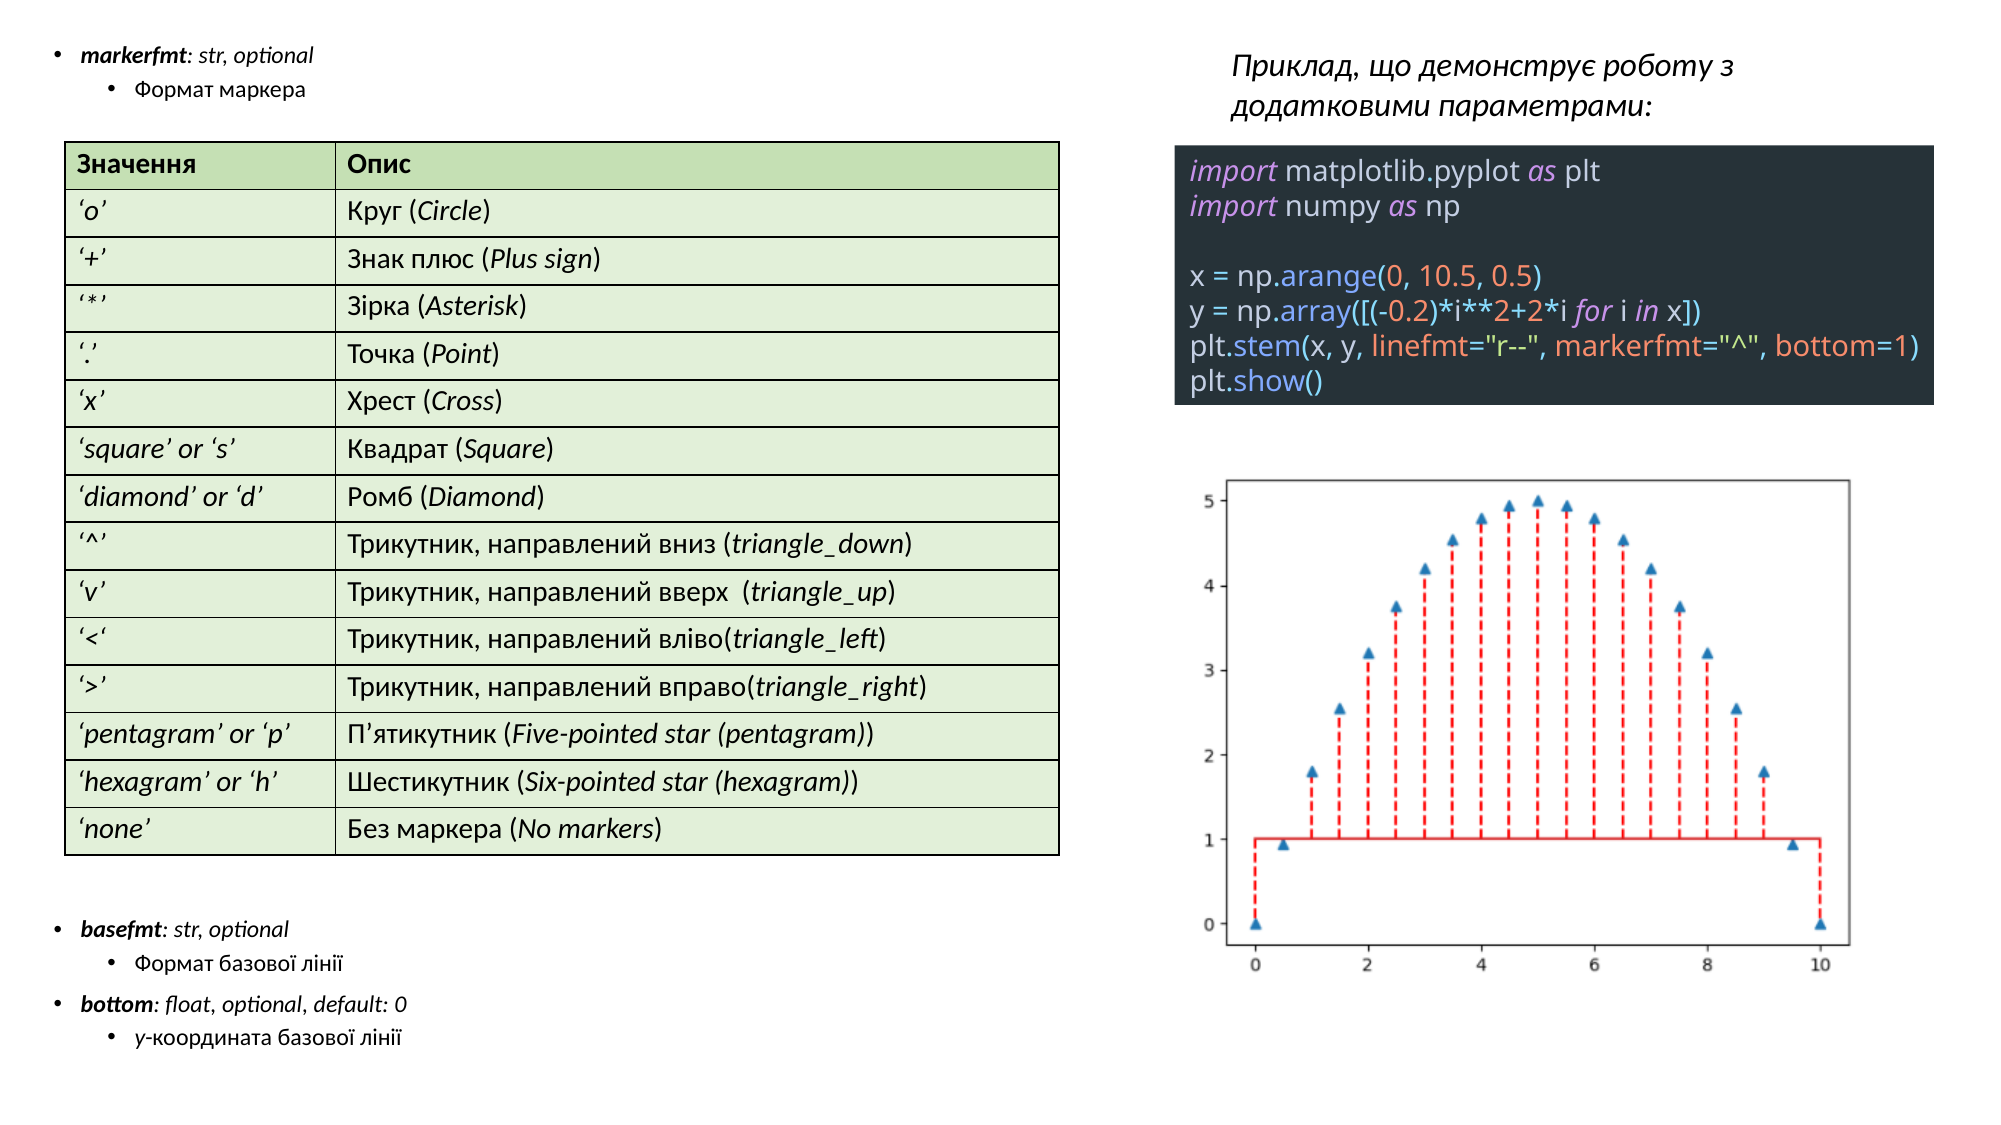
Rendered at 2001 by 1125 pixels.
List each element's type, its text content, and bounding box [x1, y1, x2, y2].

table_cell ‘hexagram’ or ‘h’ [66, 761, 335, 807]
table_cell Зірка (Asterisk) [336, 286, 1058, 331]
table_cell ‘.’ [66, 333, 335, 379]
table_cell ‘o’ [66, 190, 335, 236]
table_cell ‘*’ [66, 286, 335, 331]
table_cell ‘>’ [66, 666, 335, 712]
picture [1187, 474, 1867, 981]
table_cell ‘pentagram’ or ‘p’ [66, 713, 335, 759]
table_cell ‘+’ [66, 238, 335, 284]
text_box import matplotlib.pyplot as plt import numpy as np x = np.arange(0, 10.5, 0.5) y = np.array([(-0.2)*i**2+2*i for i in x]) plt.stem(x, y, linefmt="r--", markerfmt="^", bottom=1) plt.show() [1175, 145, 1934, 405]
table_cell Трикутник, направлений вліво(triangle_left) [336, 618, 1058, 664]
table_cell Ромб (Diamond) [336, 476, 1058, 521]
table_cell ‘<‘ [66, 618, 335, 664]
table_cell Знак плюс (Plus sign) [336, 238, 1058, 284]
table_cell П’ятикутник (Five-pointed star (pentagram)) [336, 713, 1058, 759]
table_cell ‘^’ [66, 523, 335, 569]
table_cell Трикутник, направлений вверх (triangle_up) [336, 571, 1058, 617]
table_cell Точка (Point) [336, 333, 1058, 379]
table_header Значення [66, 143, 335, 189]
table_cell Трикутник, направлений вниз (triangle_down) [336, 523, 1058, 569]
table_cell Без маркера (No markers) [336, 808, 1058, 854]
table_cell ‘square’ or ‘s’ [66, 428, 335, 474]
table_cell ‘v’ [66, 571, 335, 617]
table_cell ‘x’ [66, 381, 335, 426]
table_cell ‘diamond’ or ‘d’ [66, 476, 335, 521]
table_cell Трикутник, направлений вправо(triangle_right) [336, 666, 1058, 712]
table_header Опис [336, 143, 1058, 189]
table_cell Шестикутник (Six-pointed star (hexagram)) [336, 761, 1058, 807]
list markerfmt: str, optional Формат маркера basefmt: str, optional Формат базової лінії bottom: float, optional, default: 0 y-координата базової лінії [38, 35, 1945, 1065]
text_box Приклад, що демонструє роботу з додатковими параметрами: [1216, 35, 1893, 131]
table_cell ‘none’ [66, 808, 335, 854]
table_cell Квадрат (Square) [336, 428, 1058, 474]
table_cell Хрест (Cross) [336, 381, 1058, 426]
table_cell Круг (Circle) [336, 190, 1058, 236]
